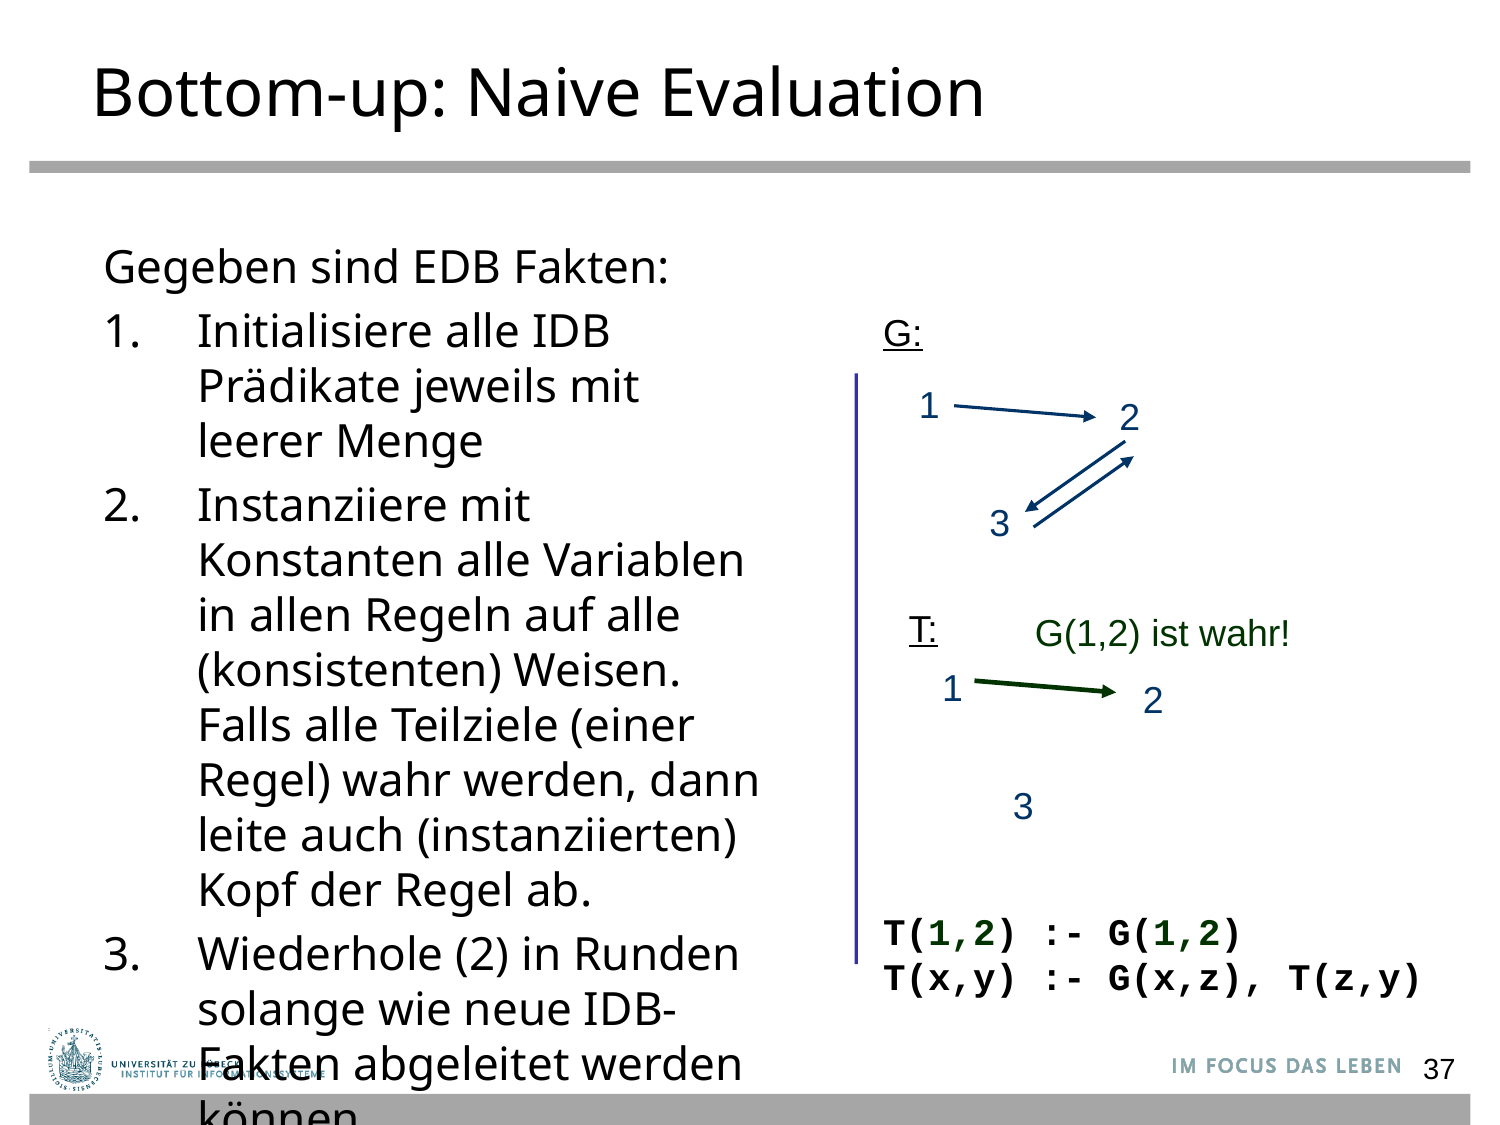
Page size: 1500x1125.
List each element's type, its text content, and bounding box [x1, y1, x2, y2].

list Gegeben sind EDB Fakten: Initialisiere alle IDB Prädikate jeweils mit leerer Menge Instanziiere mit Konstanten alle Variablen in allen Regeln auf alle (konsistenten) Weisen. Falls alle Teilziele (einer Regel) wahr werden, dann leite auch (instanziierten) Kopf der Regel ab. Wiederhole (2) in Runden solange wie neue IDB-Fakten abgeleitet werden können [88, 230, 777, 906]
slide_number 37 [1305, 1050, 1471, 1083]
text_box 3 [998, 775, 1049, 835]
picture [1173, 1058, 1305, 1073]
text_box T(1,2) :- G(1,2) T(x,y) :- G(x,z), T(z,y) [868, 900, 1439, 1006]
title Bottom-up: Naive Evaluation [76, 42, 1427, 126]
text_box 1 [927, 656, 978, 717]
text_box G: [868, 301, 938, 362]
text_box G(1,2) ist wahr! [1020, 601, 1306, 661]
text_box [903, 373, 1156, 553]
text_box 2 [1128, 668, 1179, 729]
text_box T: [893, 597, 953, 658]
text_box [974, 680, 1117, 698]
